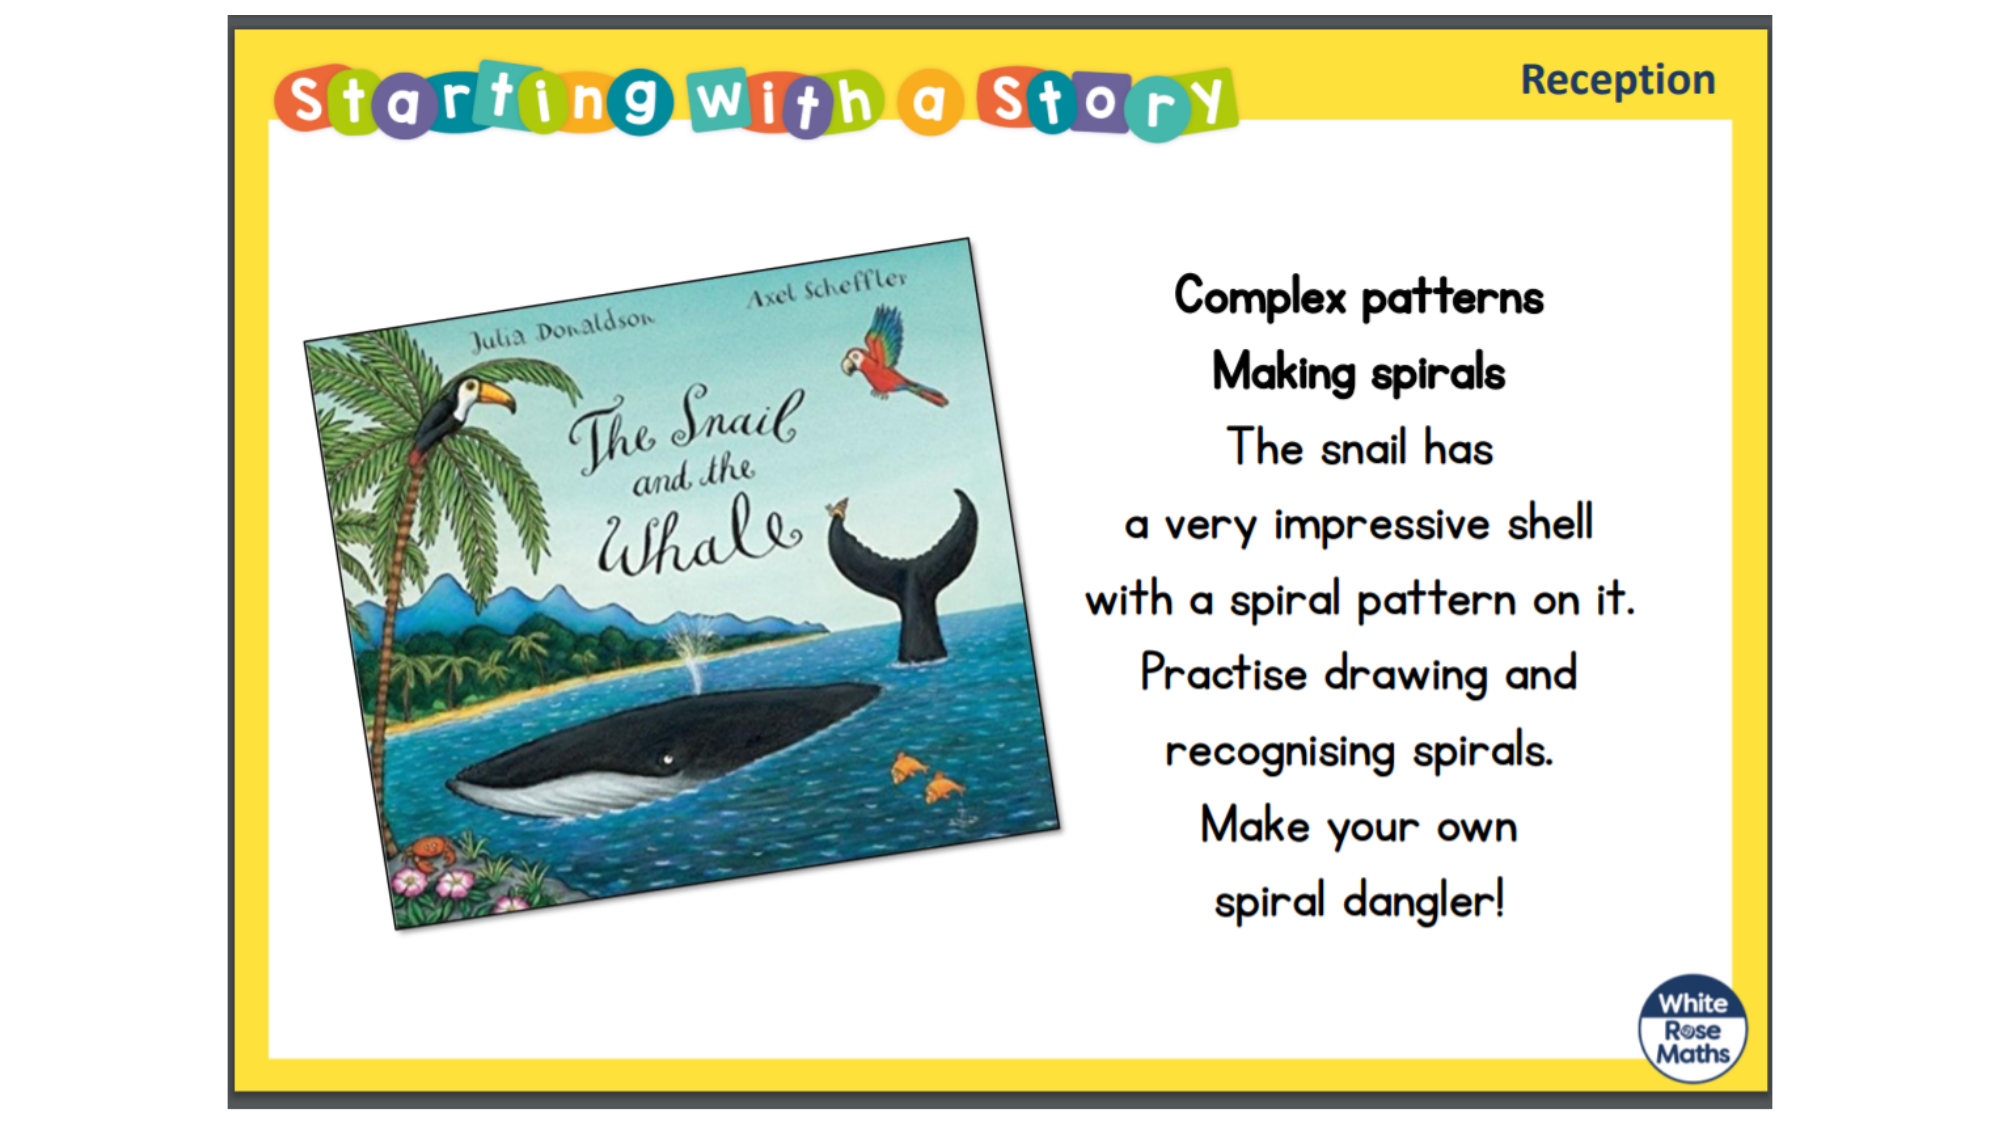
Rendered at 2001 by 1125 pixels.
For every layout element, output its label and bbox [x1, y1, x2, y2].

picture [227, 15, 1773, 1110]
